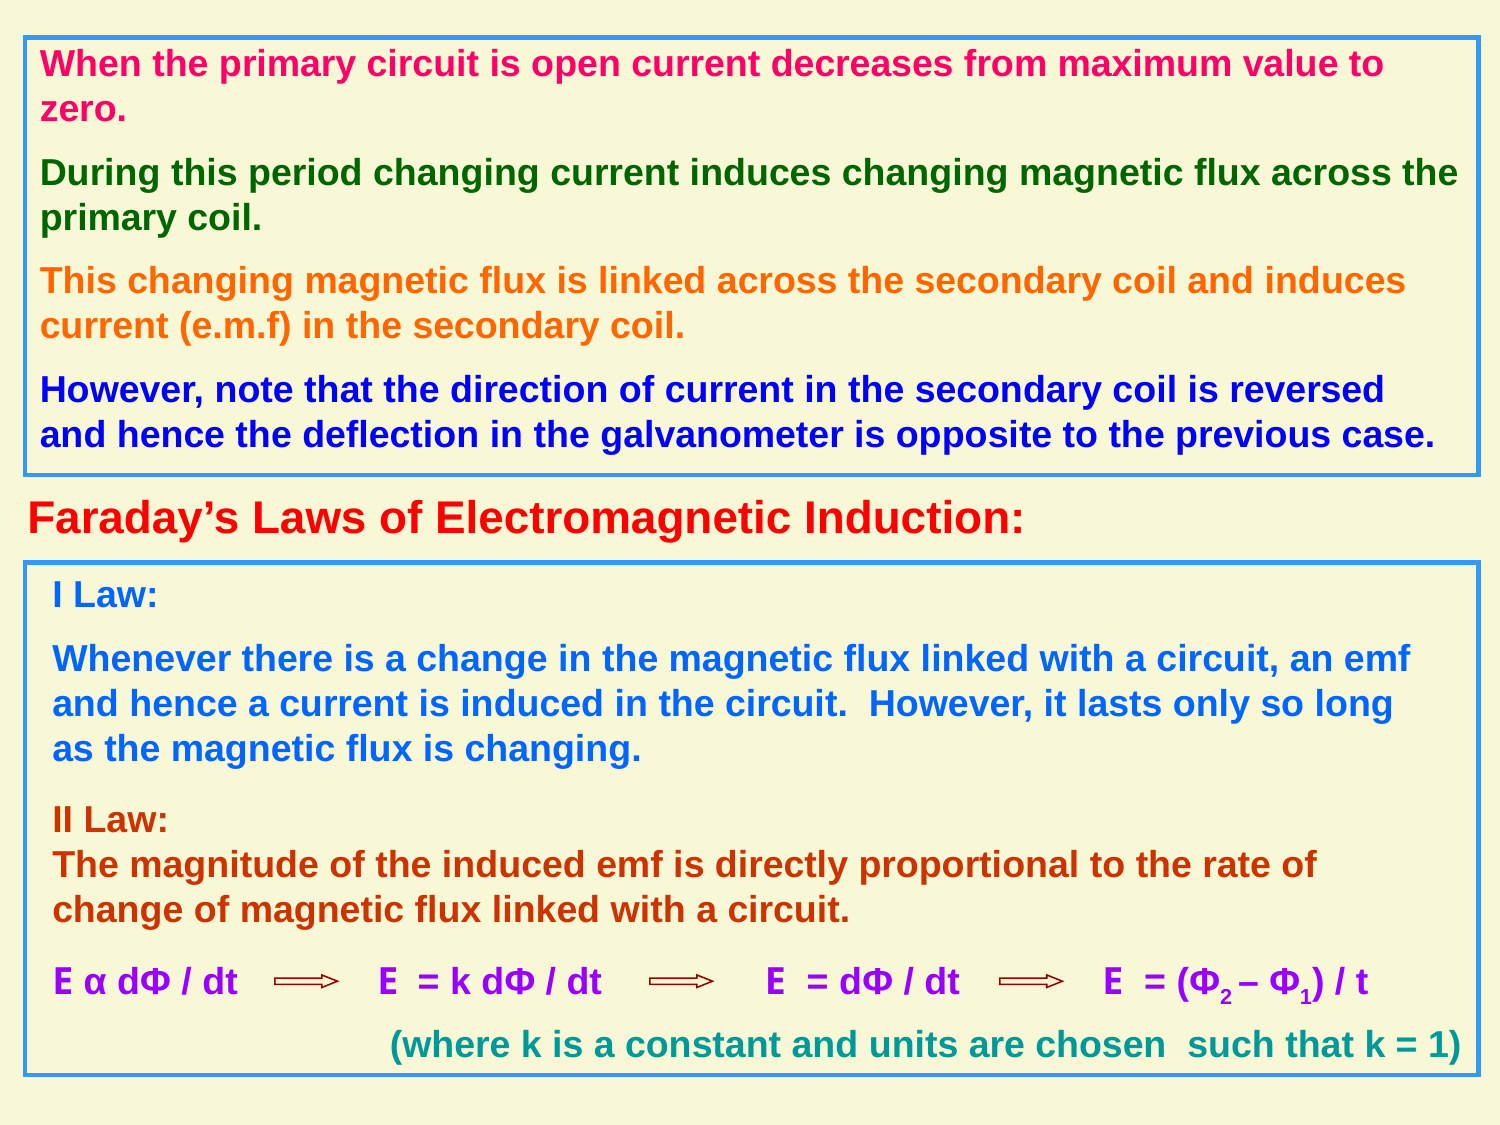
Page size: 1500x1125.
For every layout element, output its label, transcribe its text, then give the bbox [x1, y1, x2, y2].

text_box [24, 37, 1479, 475]
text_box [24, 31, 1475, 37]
text_box [24, 562, 1479, 1075]
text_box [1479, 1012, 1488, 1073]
text_box Faraday’s Laws of Electromagnetic Induction: [12, 479, 1050, 550]
